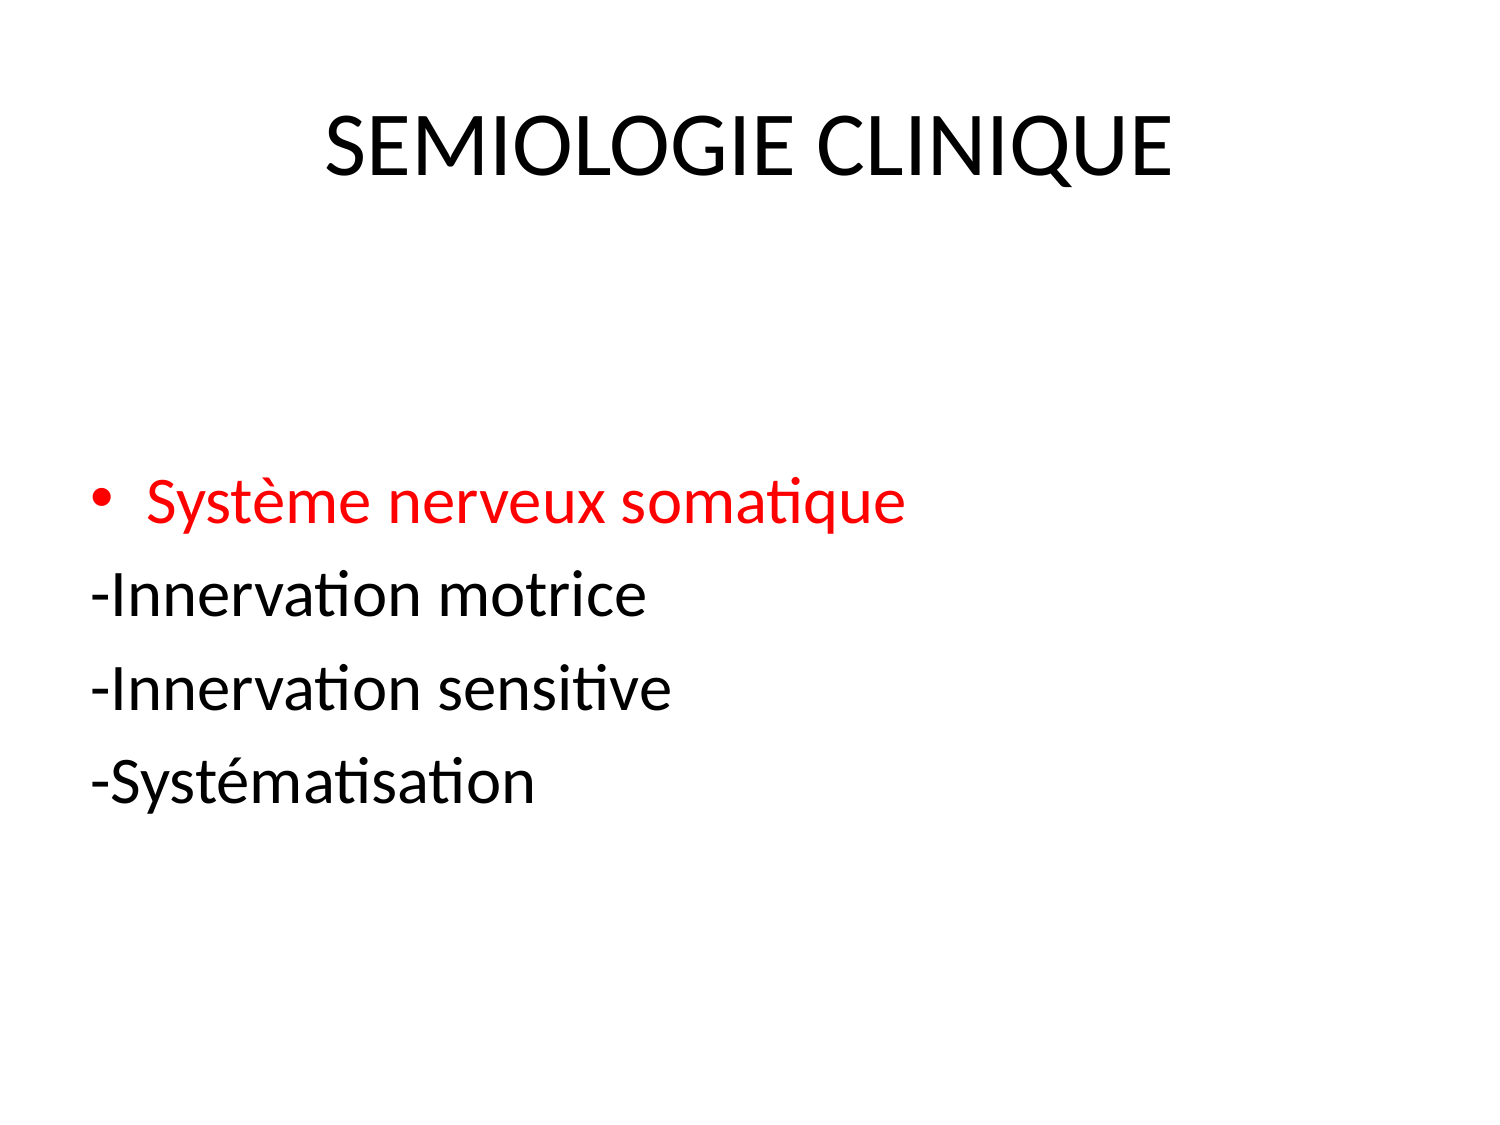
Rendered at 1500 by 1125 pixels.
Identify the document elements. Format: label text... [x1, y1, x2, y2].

title SEMIOLOGIE CLINIQUE [75, 45, 1425, 233]
list Système nerveux somatique -Innervation motrice -Innervation sensitive -Systématisation [75, 262, 1425, 1005]
